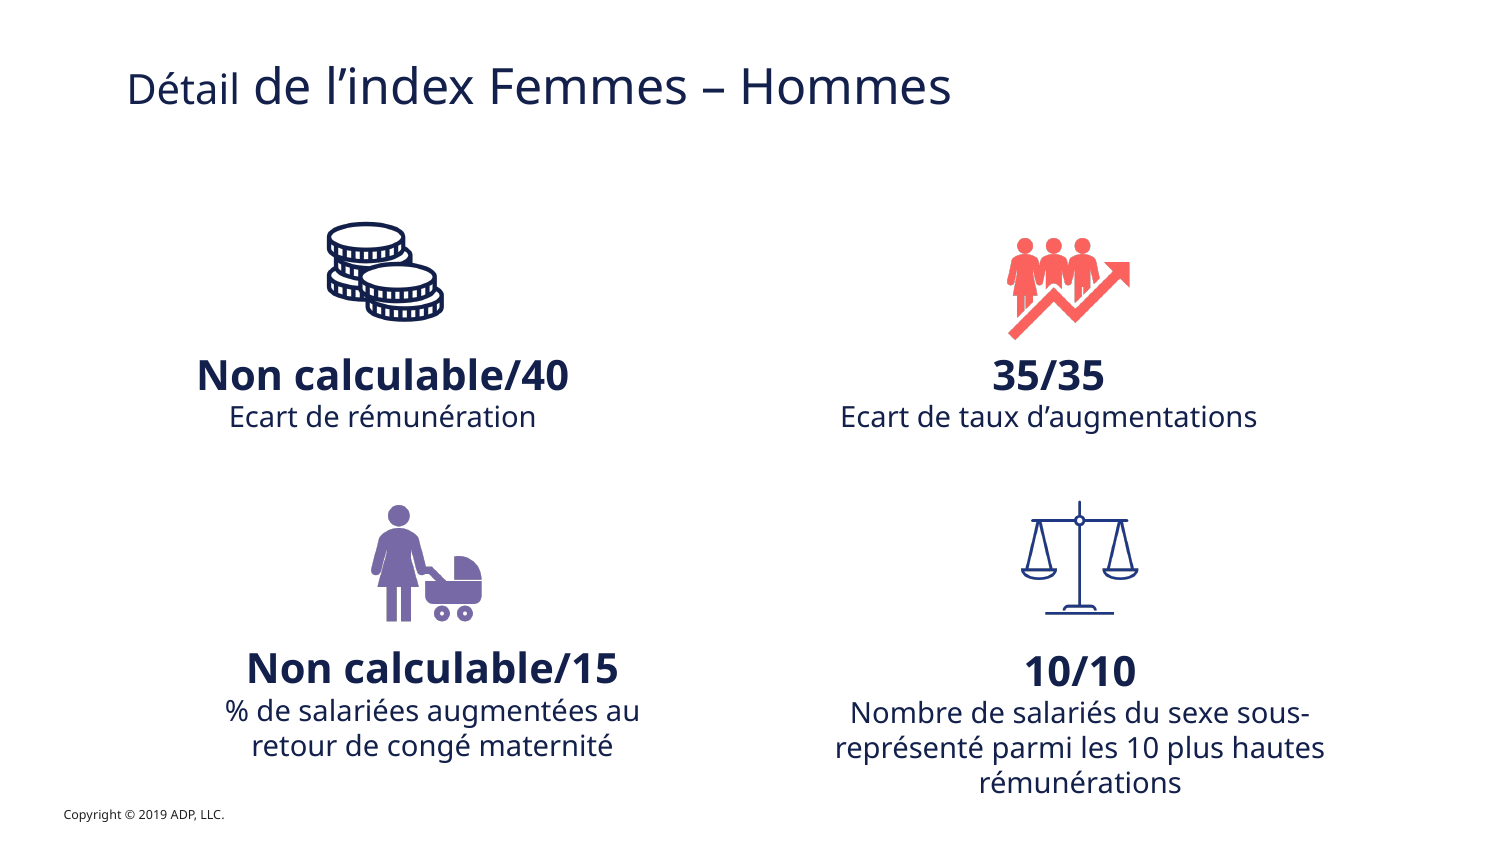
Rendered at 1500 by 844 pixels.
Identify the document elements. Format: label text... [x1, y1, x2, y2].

text_box 10/10 Nombre de salariés du sexe sous-représenté parmi les 10 plus hautes rémunérations [798, 637, 1363, 807]
text_box Non calculable/15 % de salariées augmentées au retour de congé maternité [166, 634, 699, 770]
picture [357, 494, 495, 632]
picture [999, 217, 1137, 355]
picture [1010, 489, 1148, 626]
picture [314, 202, 452, 340]
text_box Non calculable/40 Ecart de rémunération [117, 341, 649, 441]
text_box 35/35 Ecart de taux d’augmentations [783, 341, 1315, 441]
text_box Détail de l’index Femmes – Hommes [111, 46, 1371, 188]
